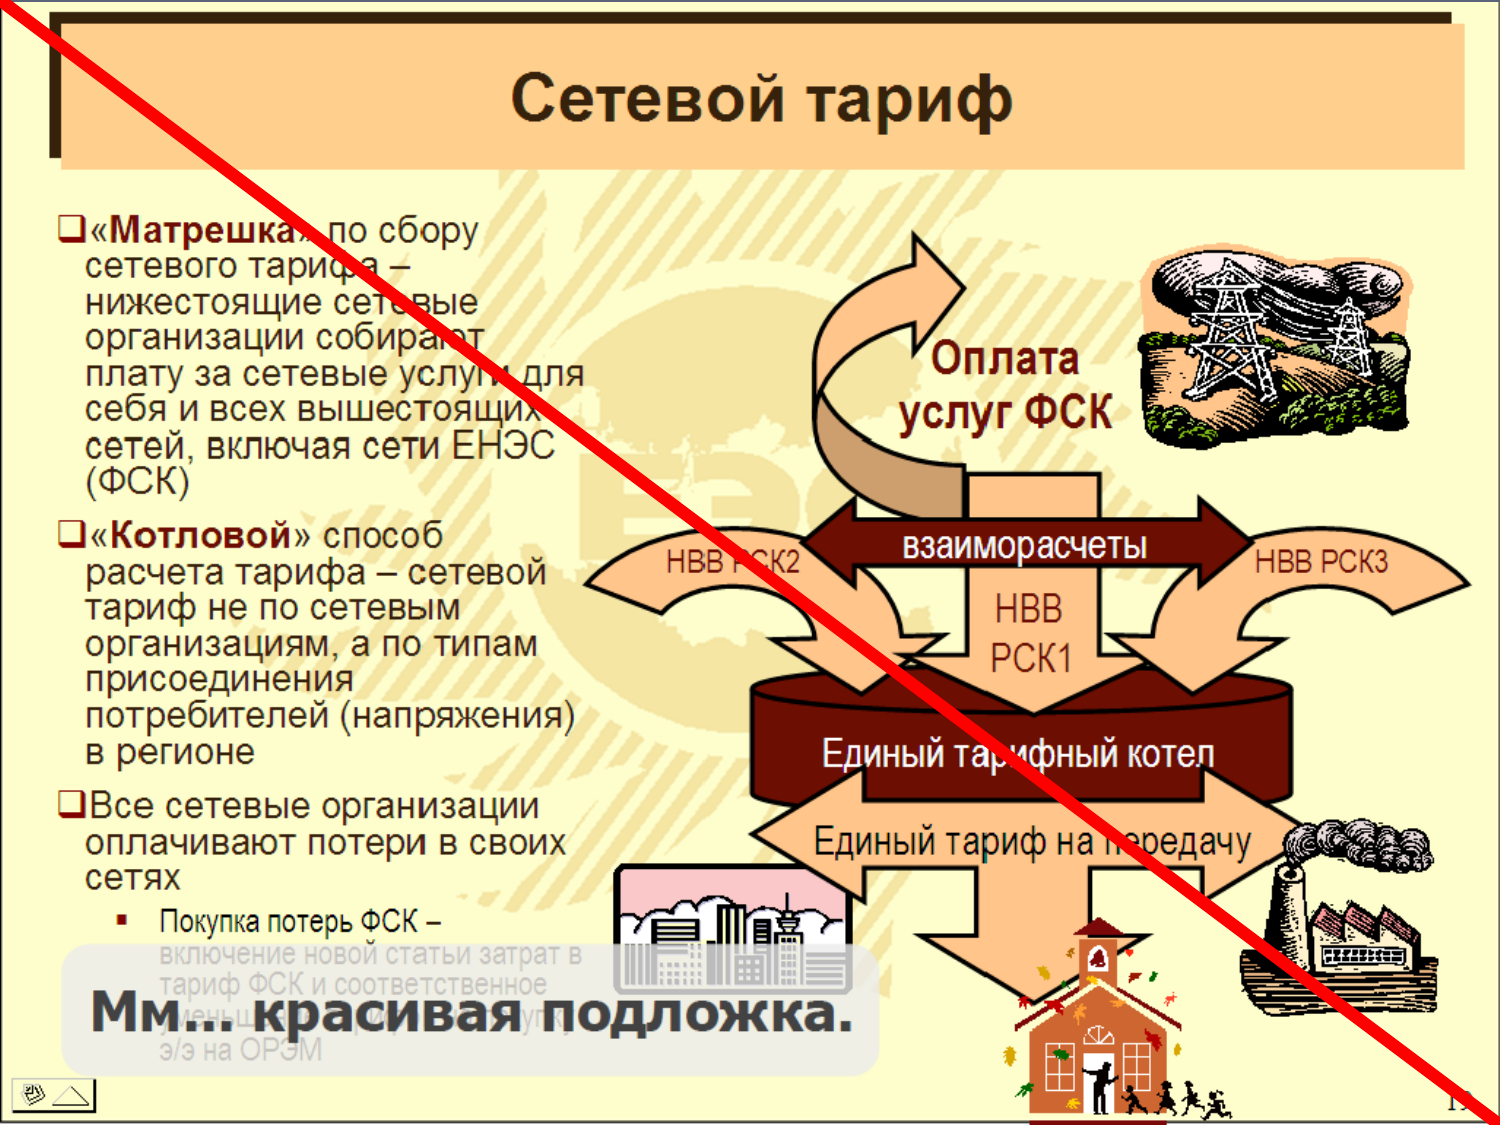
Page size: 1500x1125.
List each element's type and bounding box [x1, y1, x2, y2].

text_box [0, 0, 1500, 1125]
